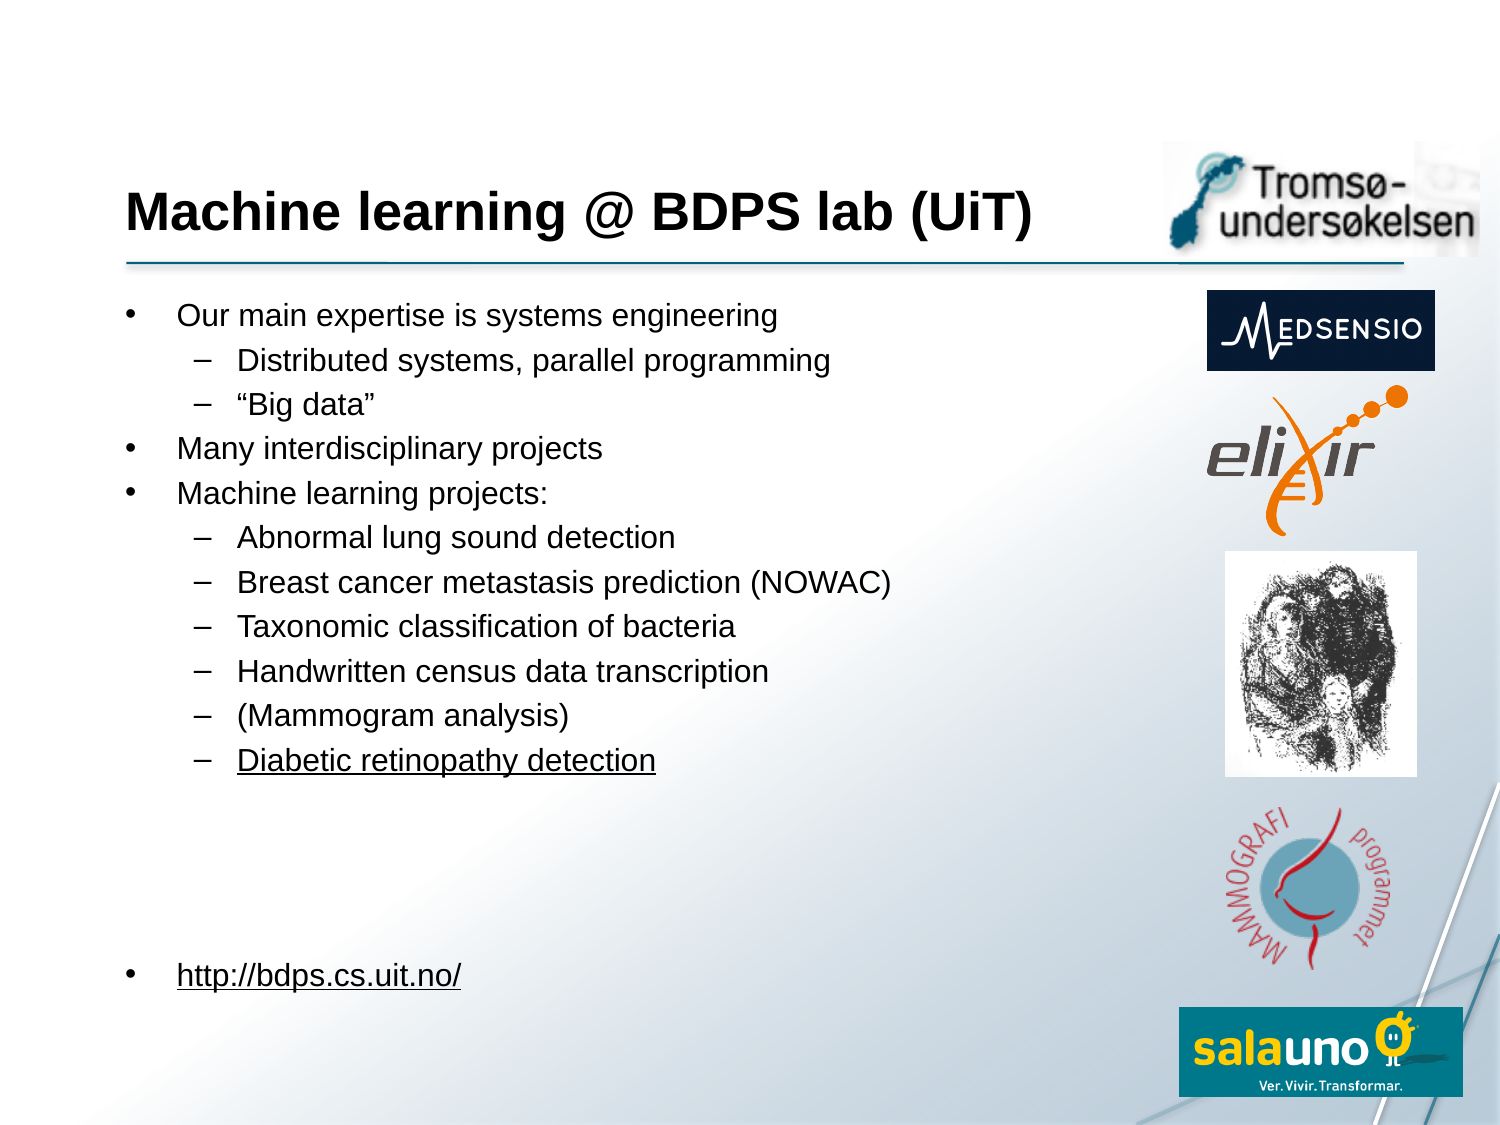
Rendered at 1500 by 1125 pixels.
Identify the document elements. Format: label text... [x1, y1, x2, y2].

picture [1206, 384, 1408, 538]
picture [1225, 551, 1417, 777]
picture [1206, 289, 1436, 371]
list Our main expertise is systems engineering Distributed systems, parallel programming “Big data” Many interdisciplinary projects Machine learning projects: Abnormal lung sound detection Breast cancer metastasis prediction (NOWAC) Taxonomic classification of bacteria Handwritten census data transcription (Mammogram analysis) Diabetic retinopathy detection http://bdps.cs.uit.no/ [109, 287, 1404, 1005]
title Machine learning @ BDPS lab (UiT) [109, 49, 1403, 249]
picture [1226, 807, 1391, 971]
picture [1179, 1007, 1463, 1097]
picture [1162, 141, 1480, 257]
